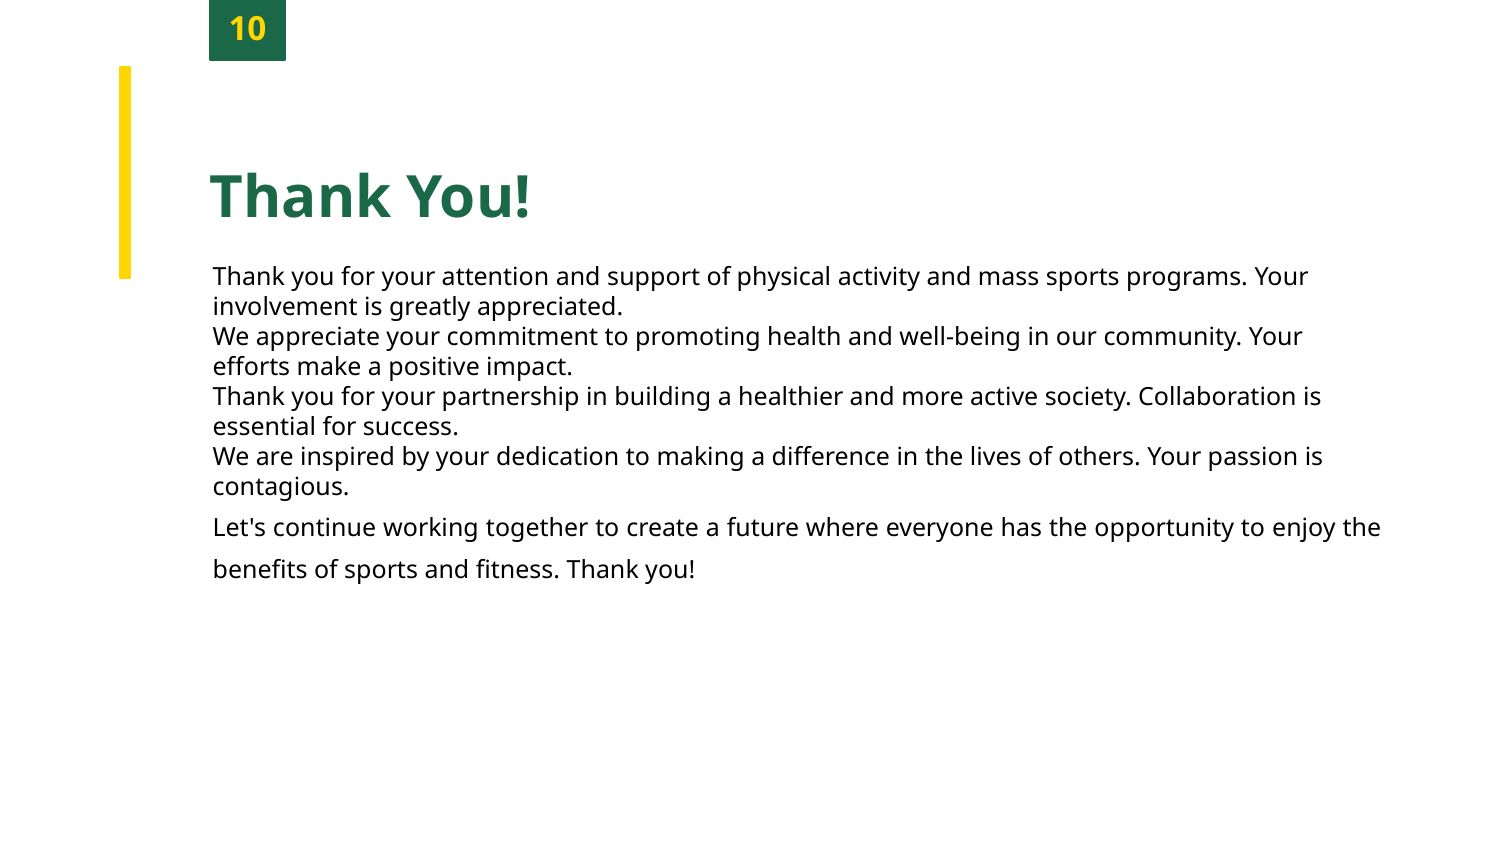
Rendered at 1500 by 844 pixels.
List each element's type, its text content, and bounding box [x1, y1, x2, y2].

text_box Thank you for your attention and support of physical activity and mass sports programs. Your involvement is greatly appreciated. We appreciate your commitment to promoting health and well-being in our community. Your efforts make a positive impact. Thank you for your partnership in building a healthier and more active society. Collaboration is essential for success. We are inspired by your dedication to making a difference in the lives of others. Your passion is contagious. Let's continue working together to create a future where everyone has the opportunity to enjoy the benefits of sports and fitness. Thank you! [197, 253, 1398, 802]
text_box Thank You! [194, 151, 1395, 237]
text_box [119, 67, 131, 279]
text_box 10 [209, 0, 285, 60]
